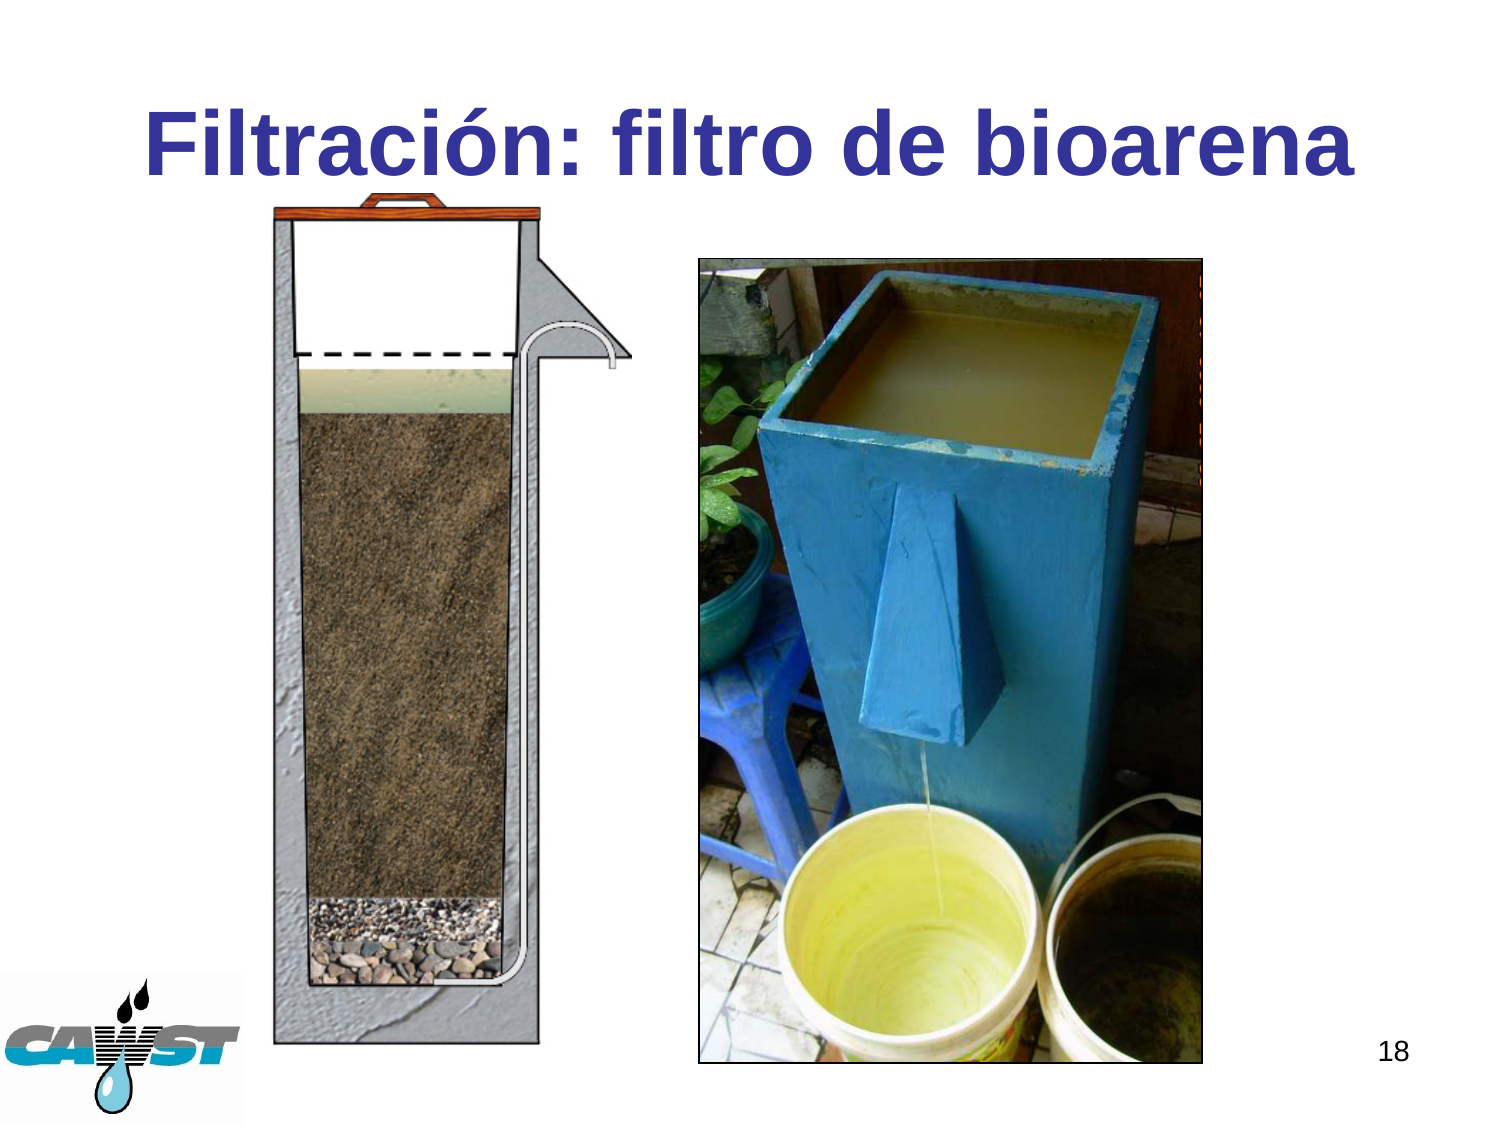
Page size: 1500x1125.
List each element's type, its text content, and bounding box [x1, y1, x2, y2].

picture [265, 193, 632, 1049]
title Filtración: filtro de bioarena [74, 44, 1426, 233]
slide_number 18 [1074, 1024, 1426, 1103]
picture [0, 972, 245, 1125]
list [699, 259, 1202, 1063]
